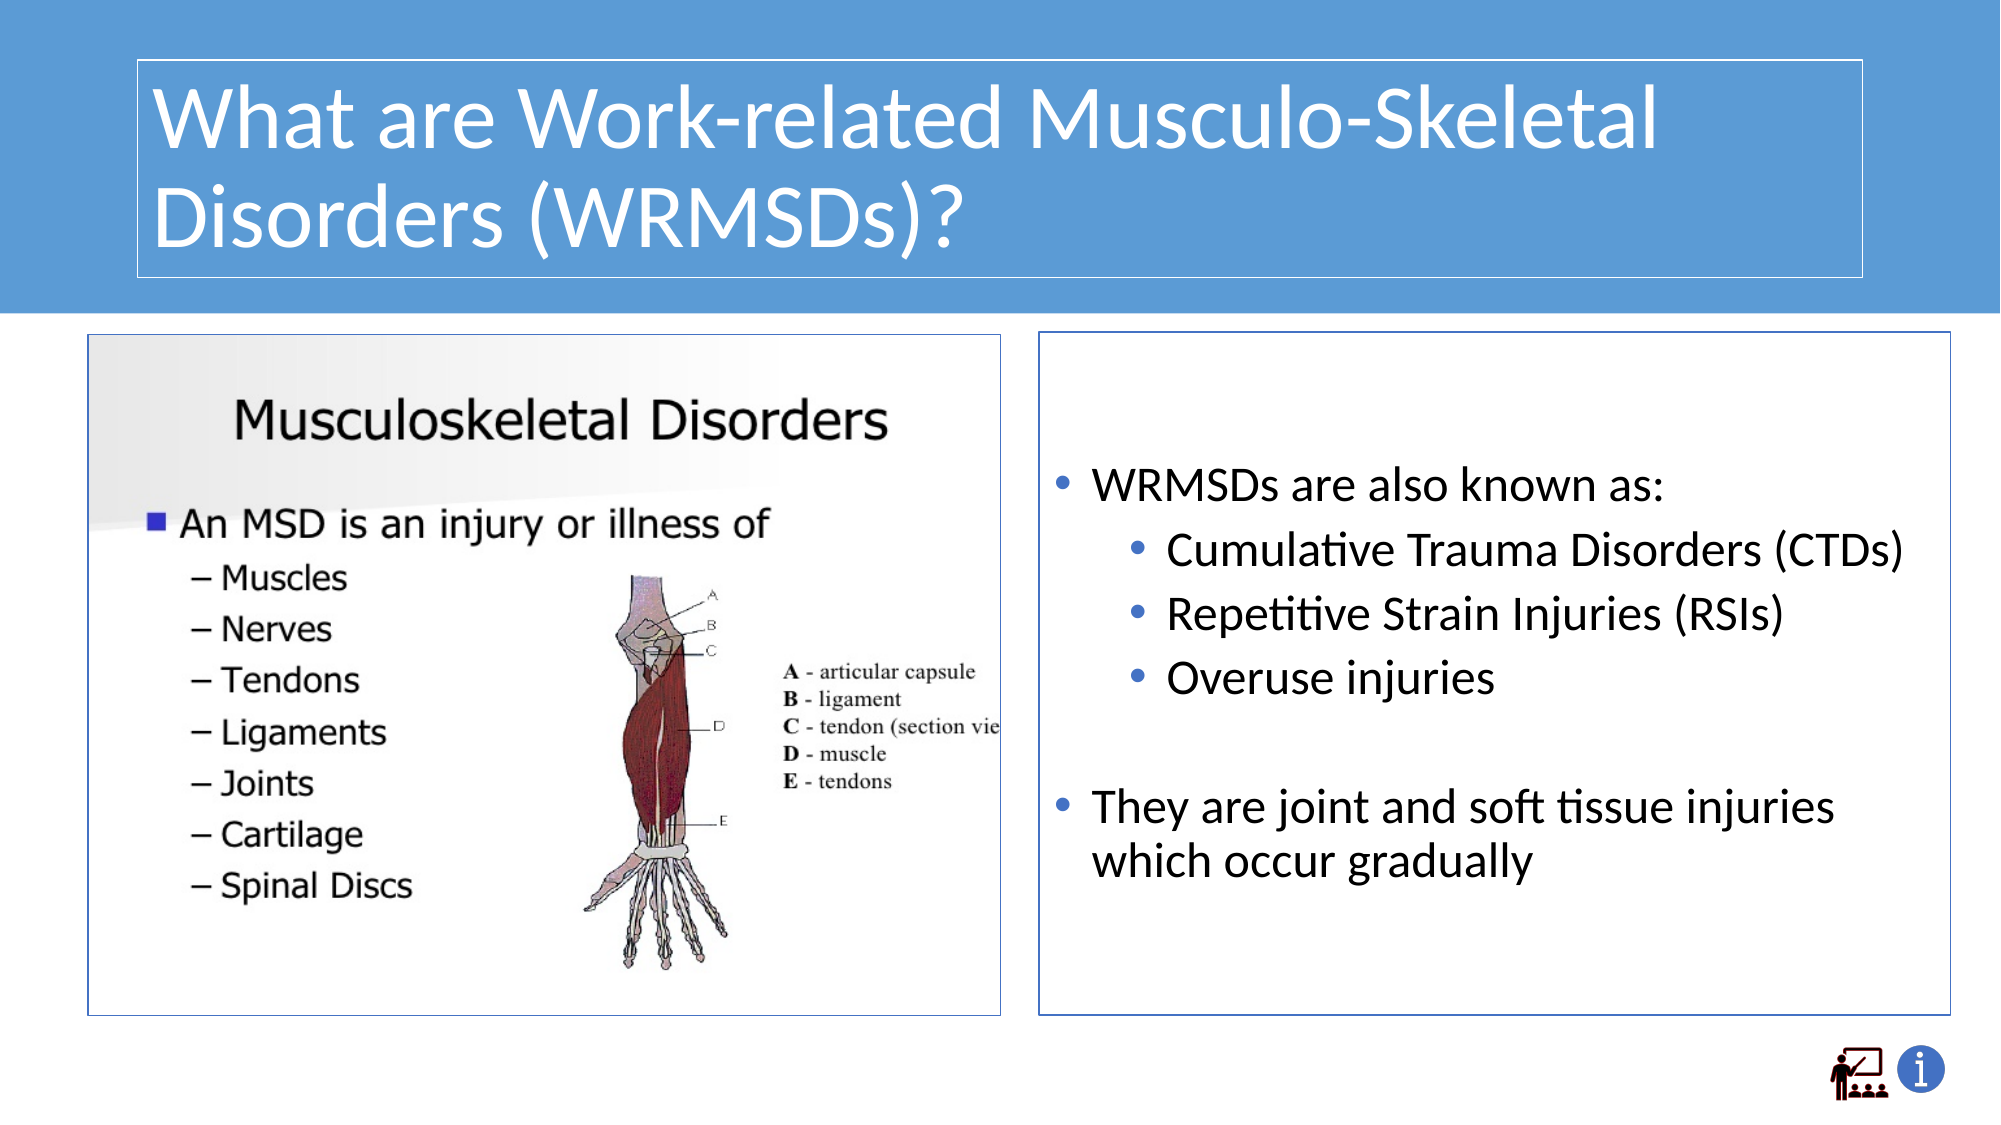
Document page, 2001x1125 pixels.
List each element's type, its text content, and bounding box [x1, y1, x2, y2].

text_box [0, 0, 2000, 314]
picture [88, 334, 1001, 1016]
title What are Work-related Musculo-Skeletal Disorders (WRMSDs)? [137, 60, 1863, 278]
picture [1827, 1039, 1951, 1106]
list WRMSDs are also known as: Cumulative Trauma Disorders (CTDs) Repetitive Strain Injuries (RSIs) Overuse injuries They are joint and soft tissue injuries which occur gradually [1039, 332, 1951, 1015]
